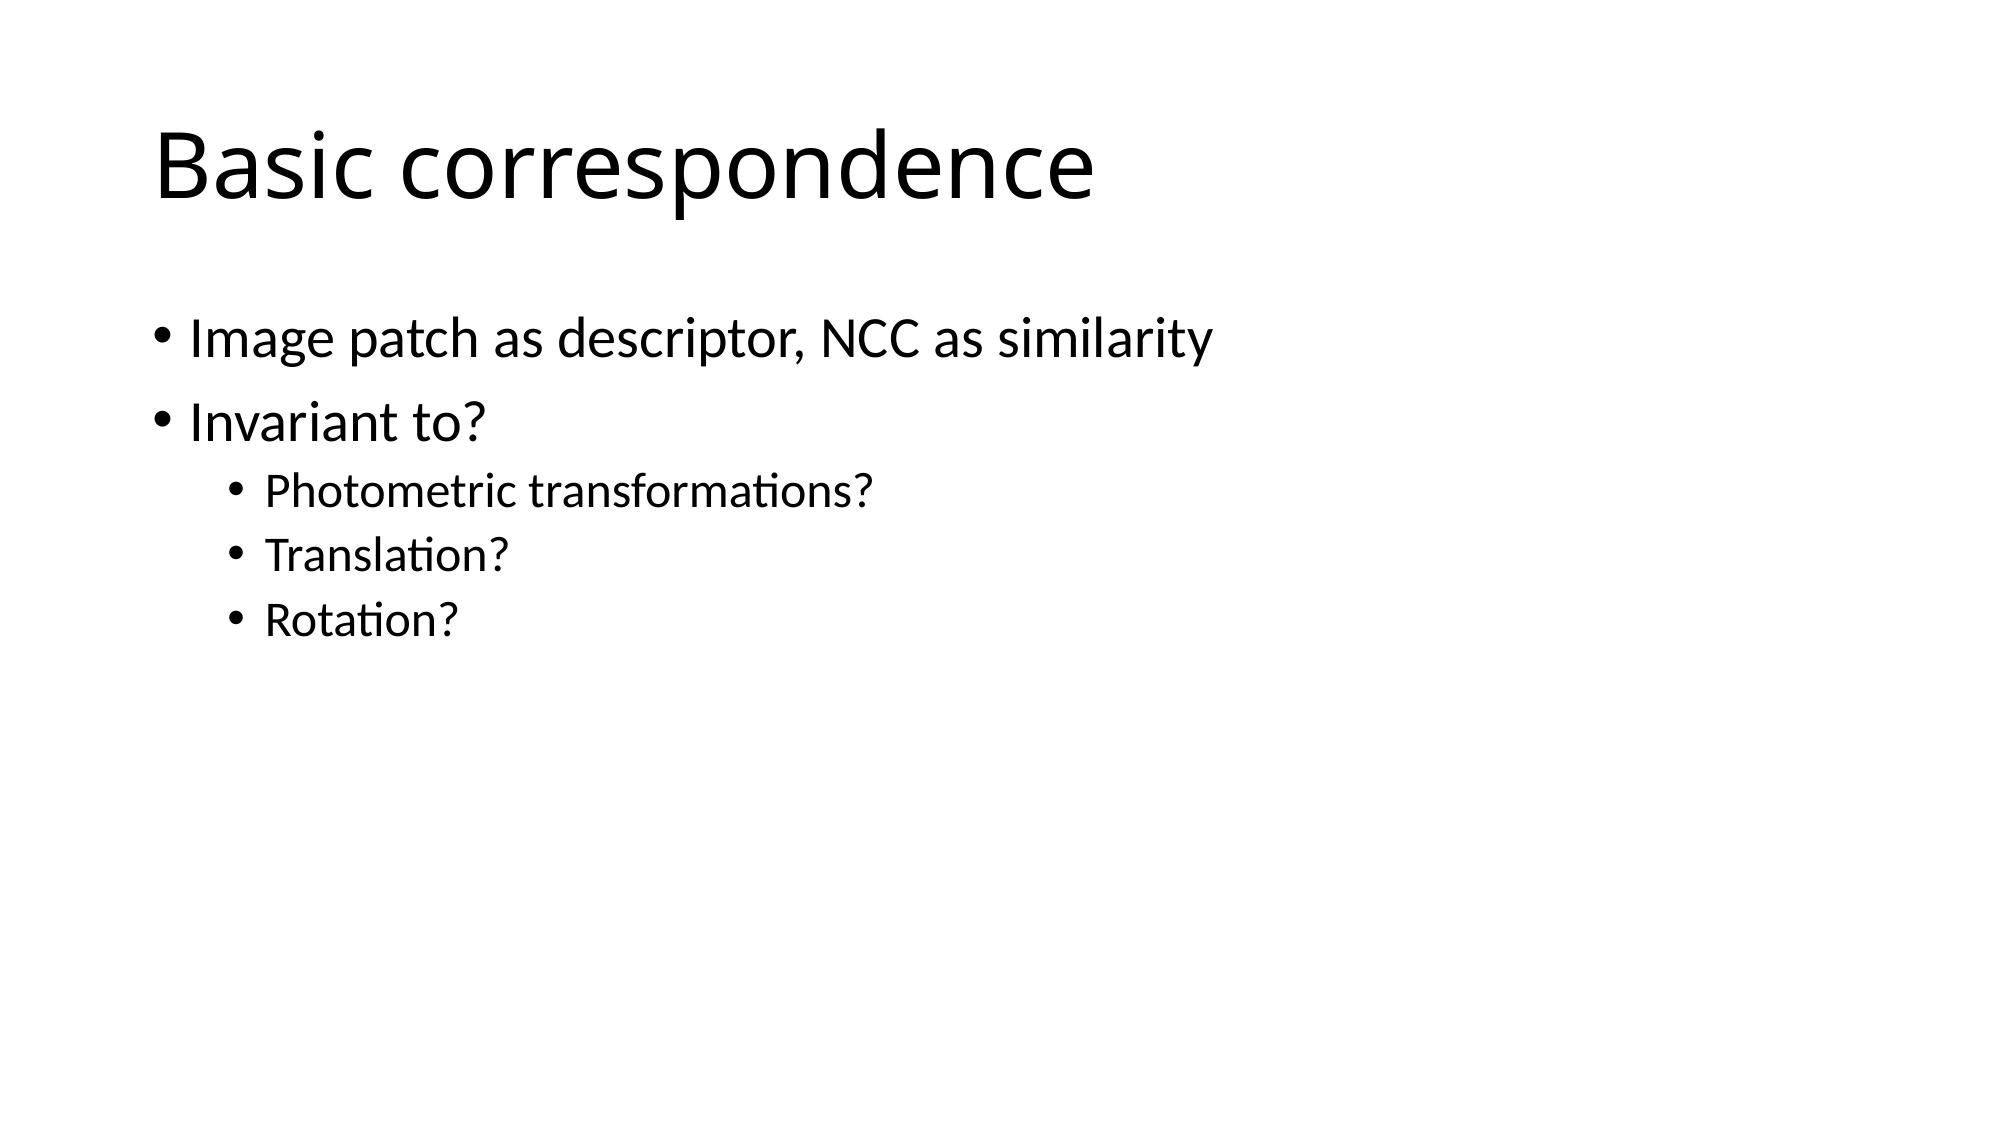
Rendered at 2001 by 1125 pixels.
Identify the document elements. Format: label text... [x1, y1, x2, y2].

title Basic correspondence [137, 59, 1863, 278]
list Image patch as descriptor, NCC as similarity Invariant to? Photometric transformations? Translation? Rotation? [137, 299, 1863, 1014]
